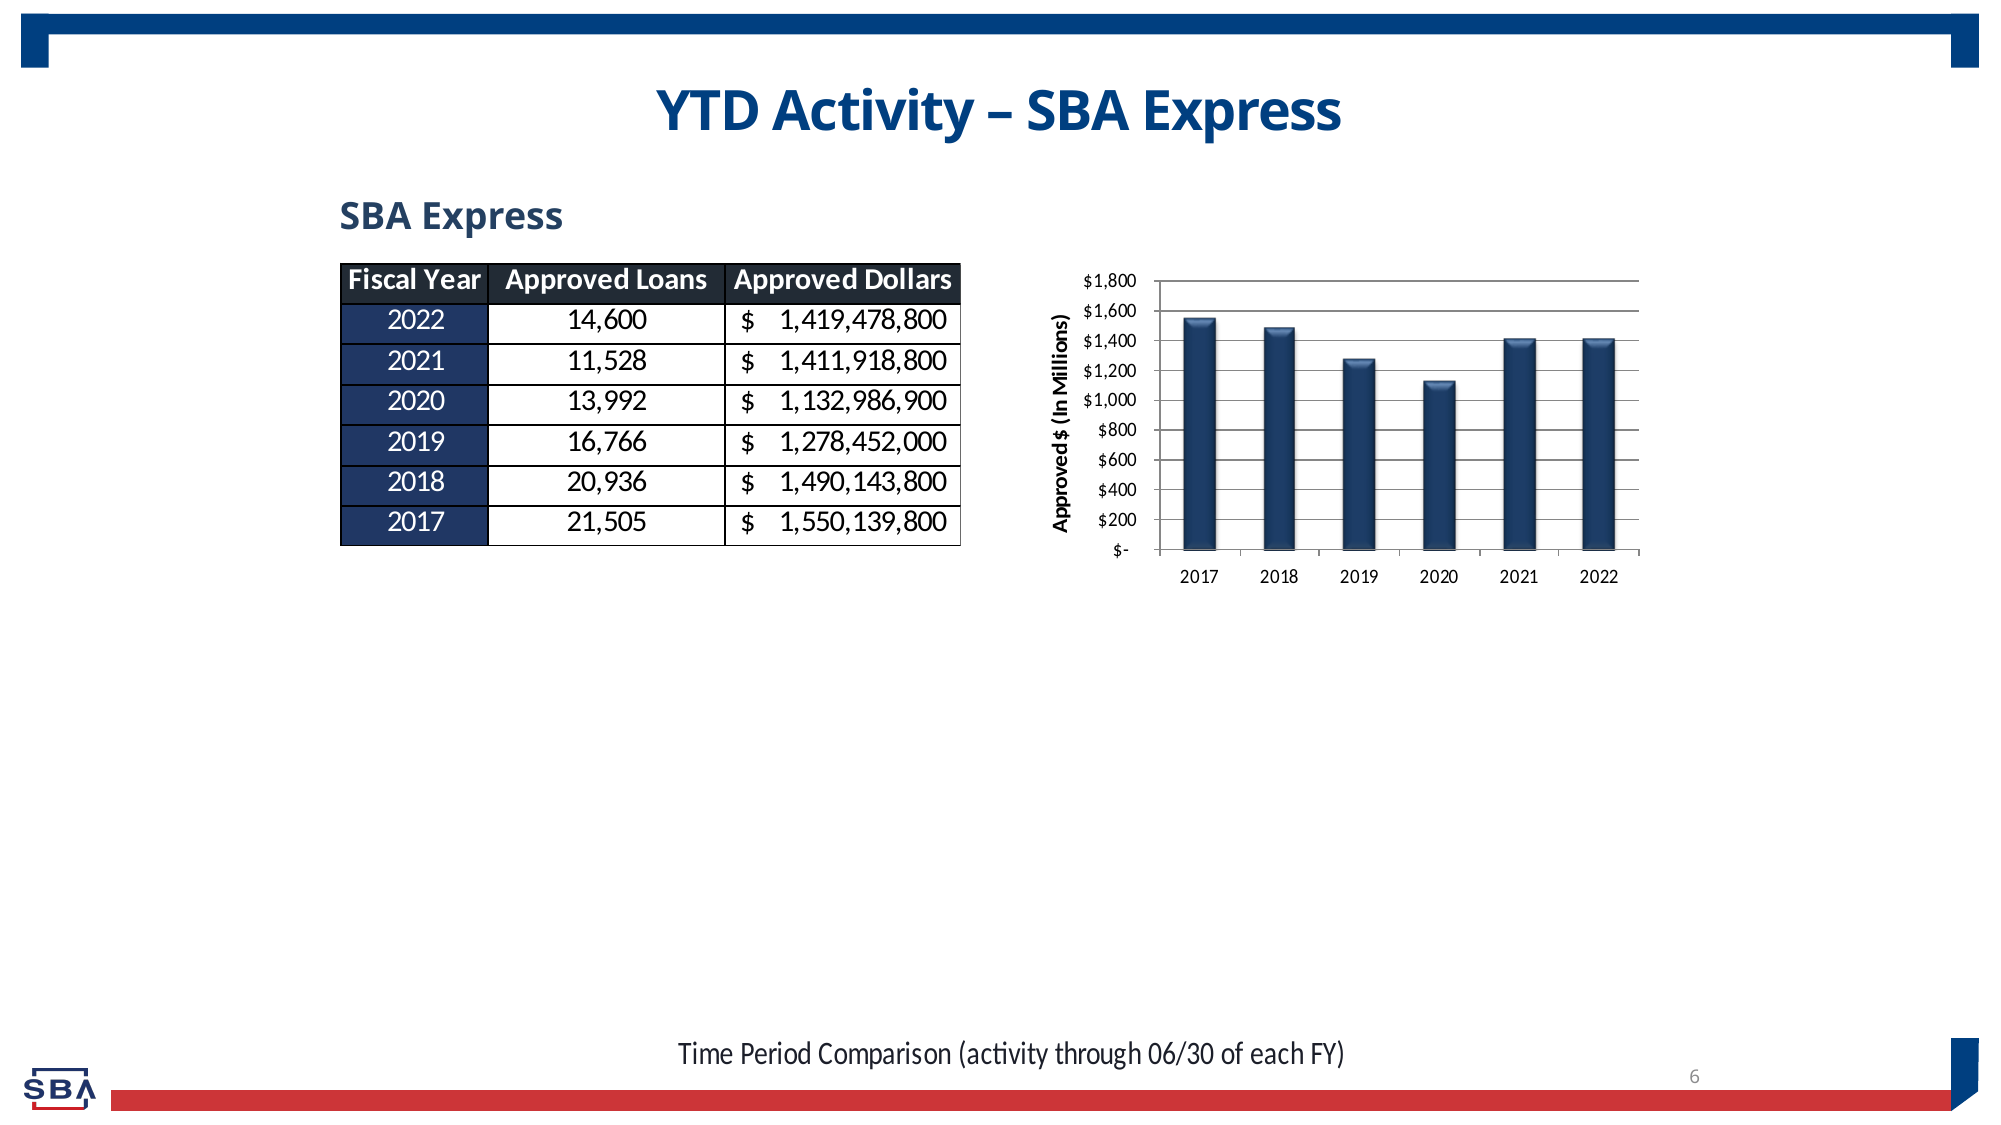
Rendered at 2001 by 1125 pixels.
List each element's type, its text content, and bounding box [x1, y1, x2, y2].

picture [24, 1068, 97, 1110]
text_box SBA Express [324, 184, 963, 245]
picture [1037, 262, 1669, 594]
picture [340, 262, 963, 548]
text_box YTD Activity – SBA Express [324, 74, 1675, 150]
picture [672, 1036, 1364, 1082]
slide_number 6 [1377, 1047, 1716, 1108]
